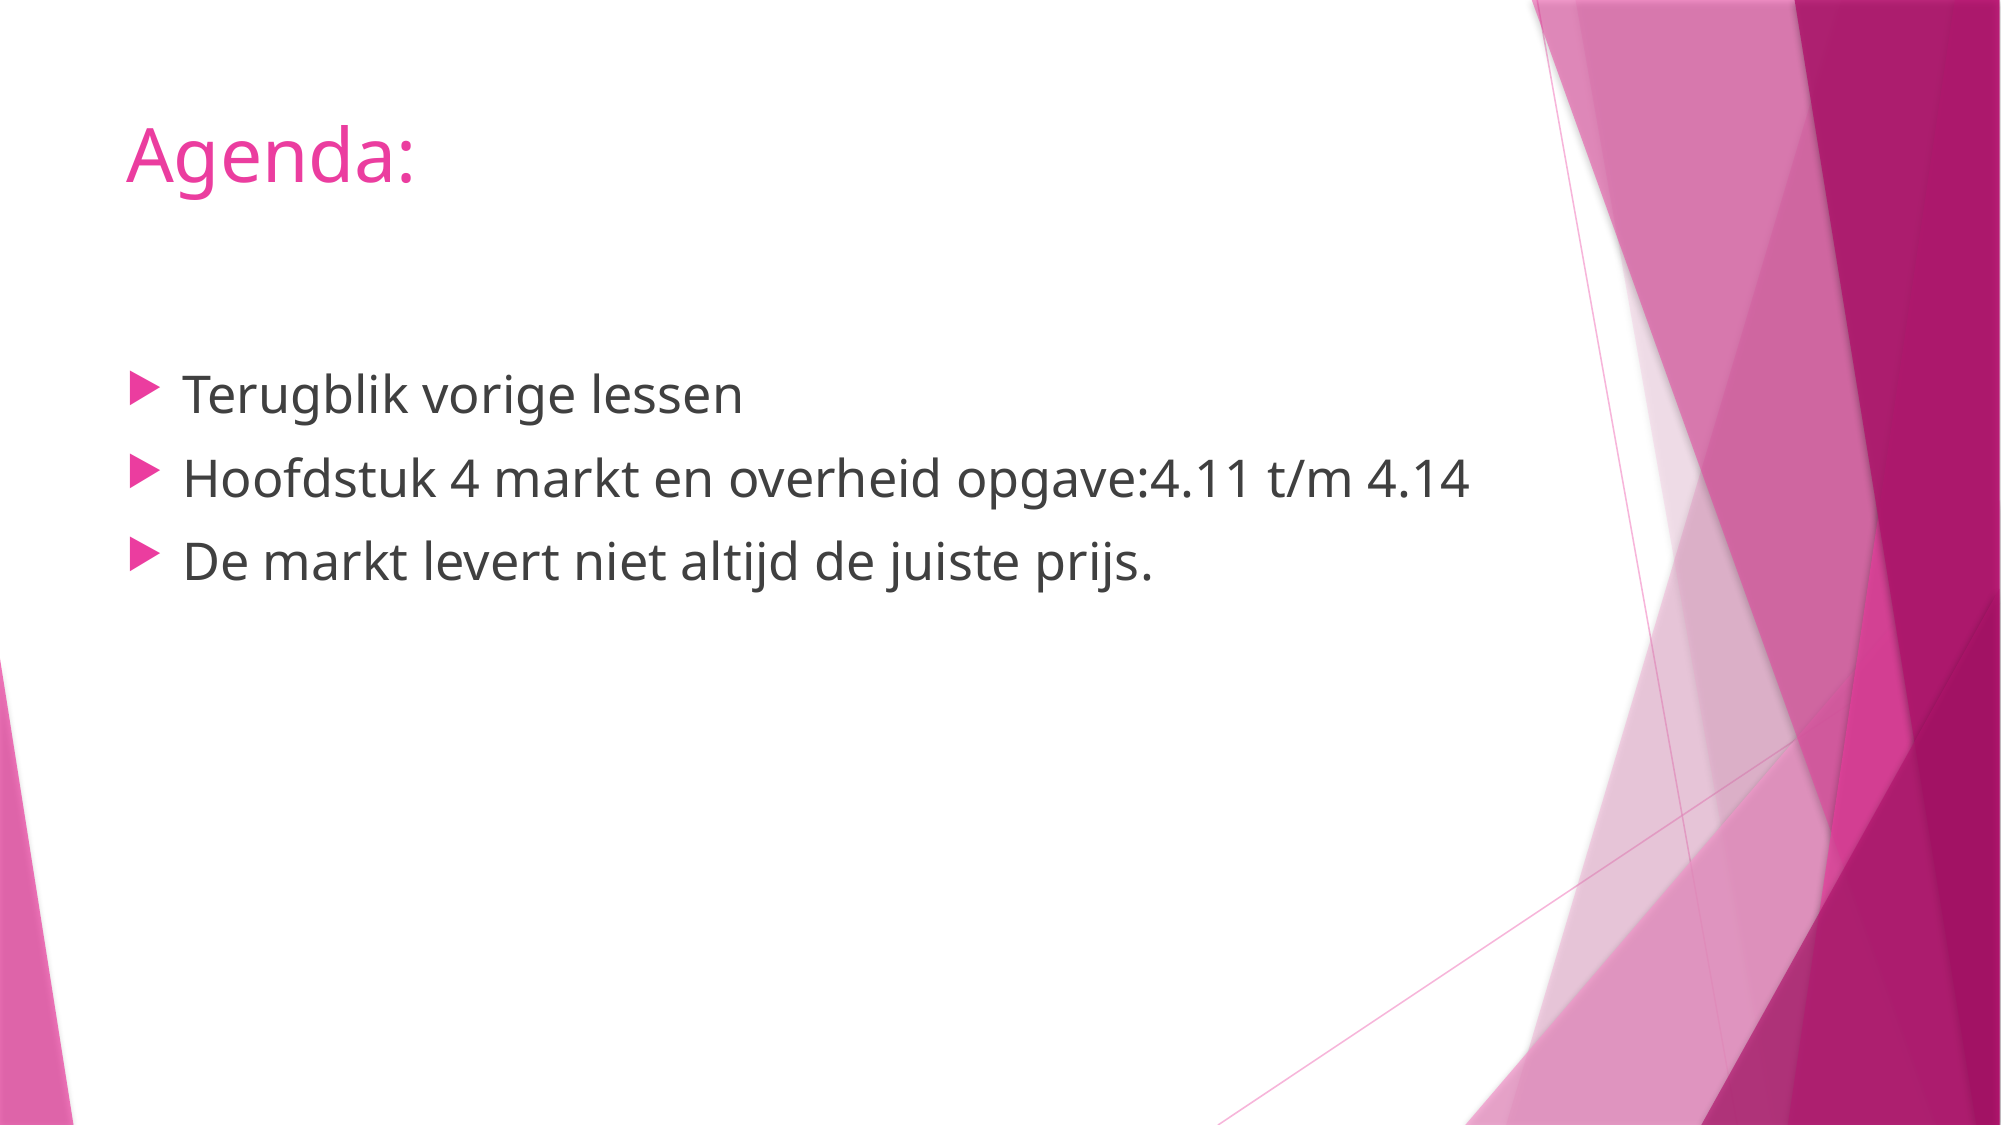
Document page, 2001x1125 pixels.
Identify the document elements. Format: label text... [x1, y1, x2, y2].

list Terugblik vorige lessen Hoofdstuk 4 markt en overheid opgave:4.11 t/m 4.14 De markt levert niet altijd de juiste prijs. [111, 354, 1522, 992]
title Agenda: [111, 99, 1522, 317]
